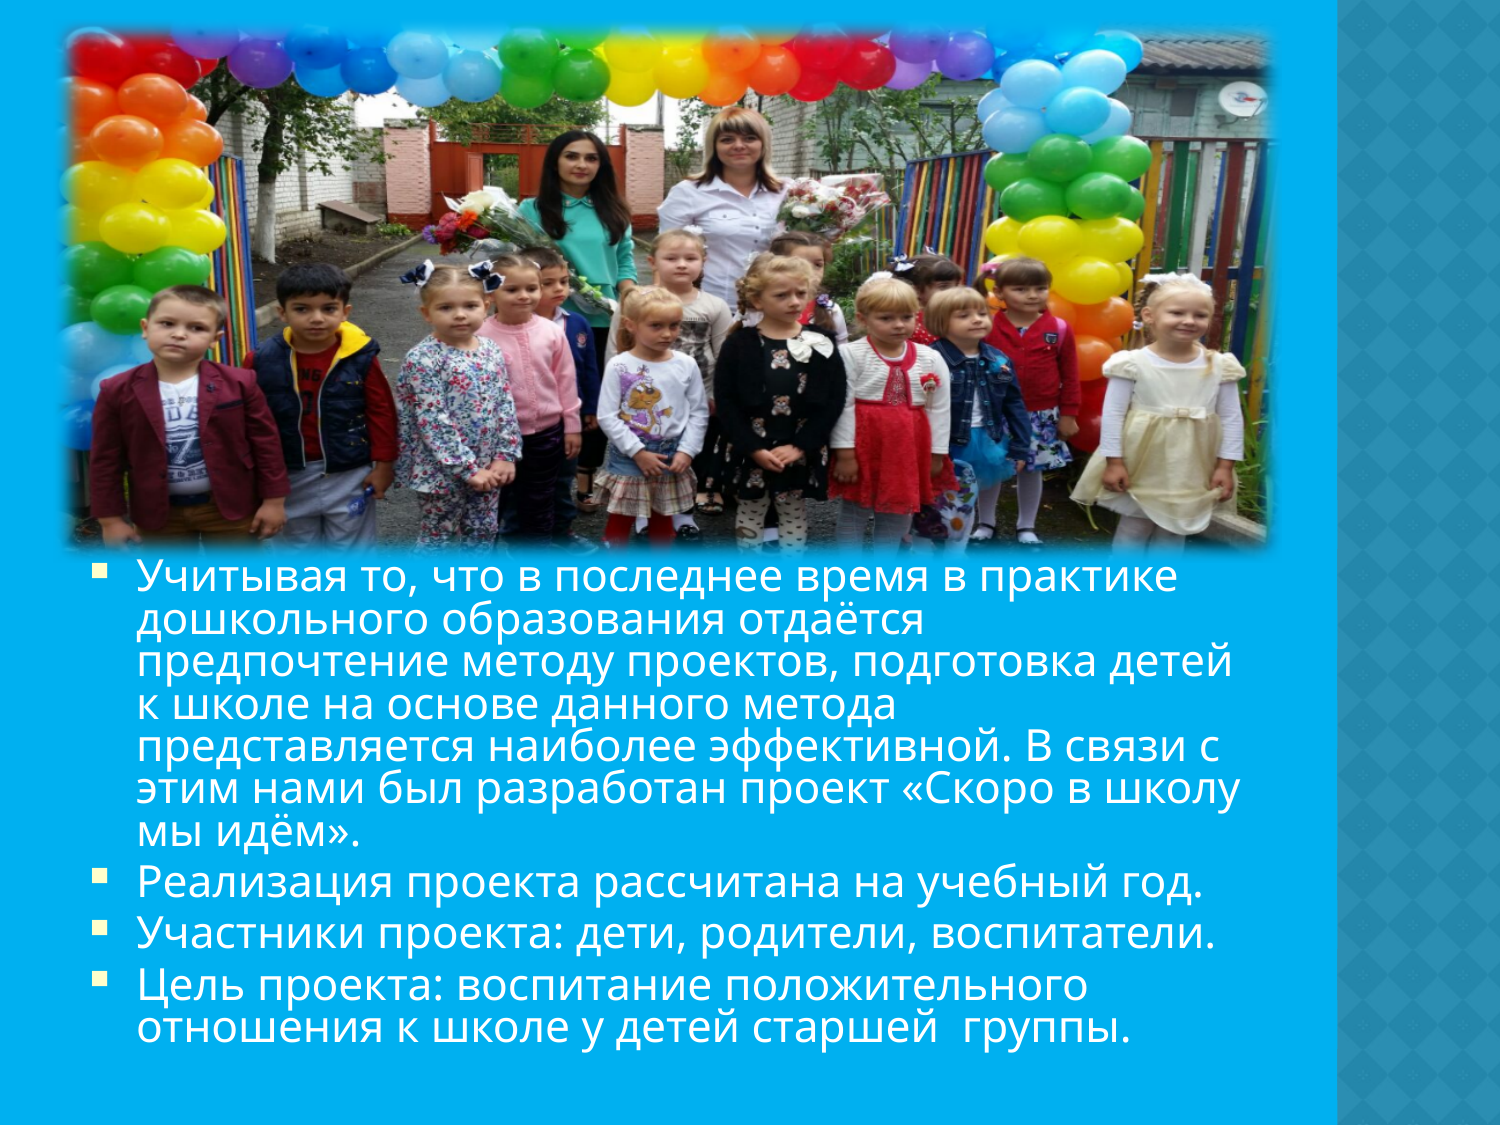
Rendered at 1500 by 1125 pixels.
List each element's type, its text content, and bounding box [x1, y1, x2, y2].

list Учитывая то, что в последнее время в практике дошкольного образования отдаётся предпочтение методу проектов, подготовка детей к школе на основе данного метода представляется наиболее эффективной. В связи с этим нами был разработан проект «Скоро в школу мы идём». Реализация проекта рассчитана на учебный год. Участники проекта: дети, родители, воспитатели. Цель проекта: воспитание положительного отношения к школе у детей старшей группы. [75, 572, 1263, 1059]
picture [1338, 0, 1500, 1125]
picture [60, 24, 1276, 556]
